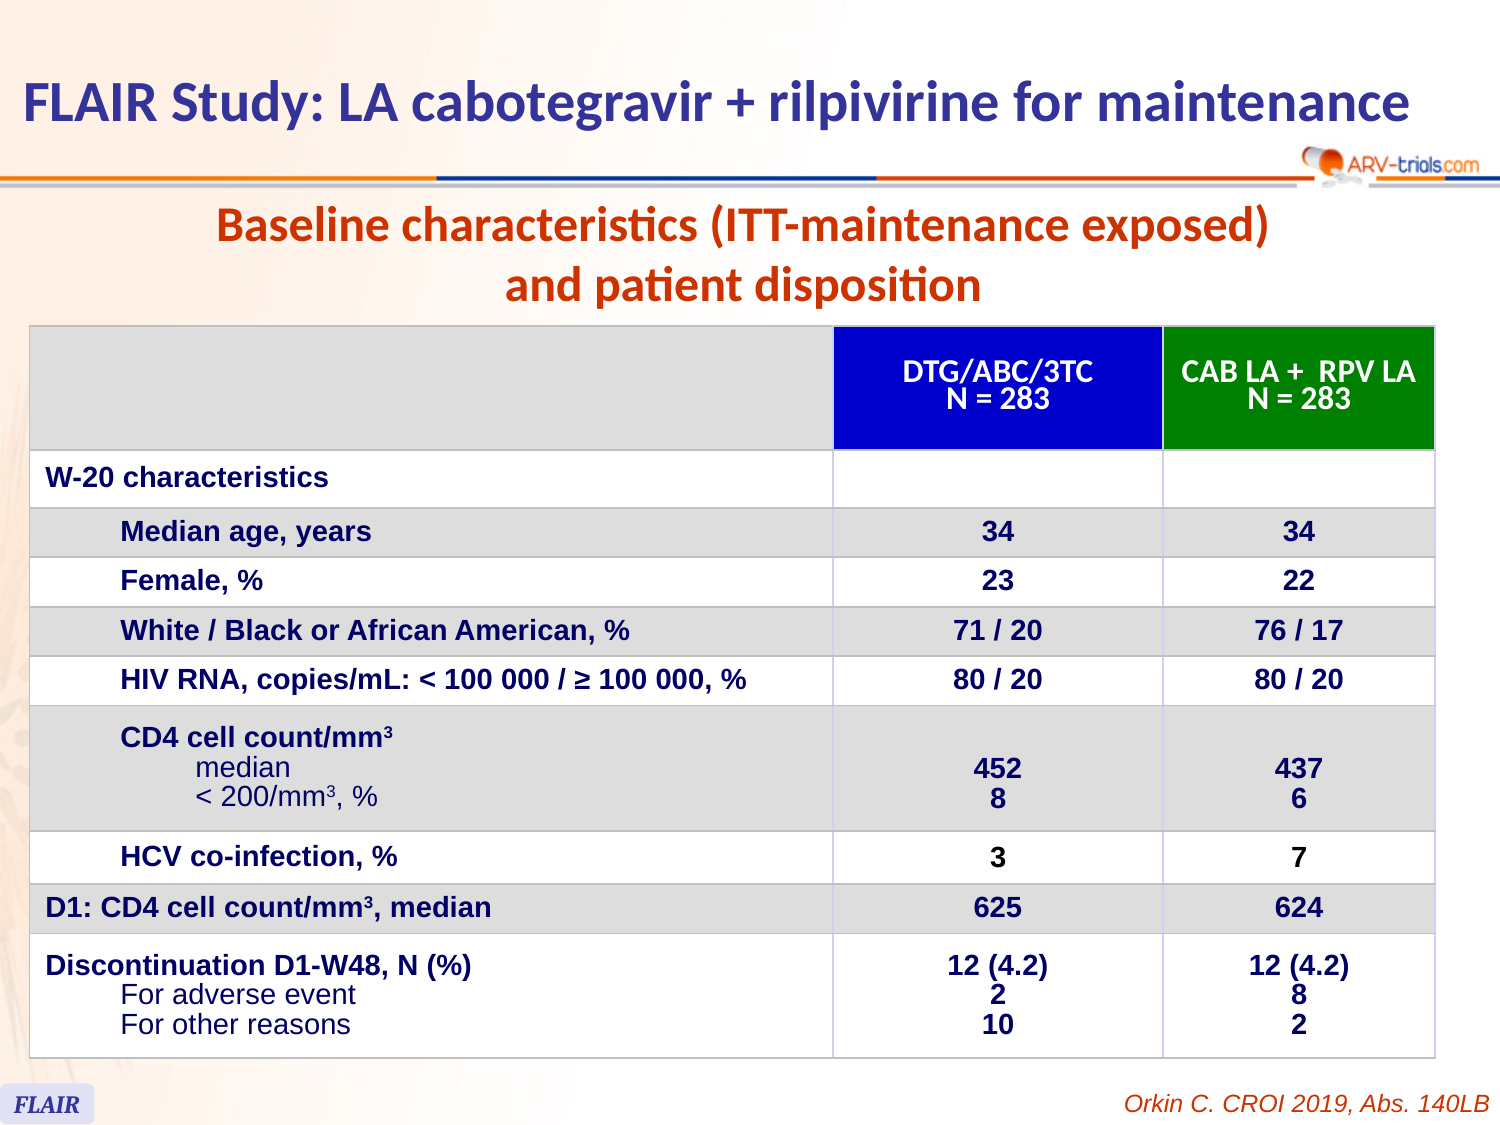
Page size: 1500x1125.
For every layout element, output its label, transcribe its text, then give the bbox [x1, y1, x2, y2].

table_cell 3 [834, 832, 1162, 883]
picture [0, 0, 1500, 1125]
table_cell 452 8 [834, 706, 1162, 830]
table_cell 80 / 20 [834, 657, 1162, 705]
text_box Baseline characteristics (ITT-maintenance exposed) and patient disposition [201, 190, 1297, 320]
table_cell 12 (4.2) 2 10 [834, 934, 1162, 1057]
table_cell 624 [1164, 885, 1434, 933]
table_cell 7 [1164, 832, 1434, 883]
table_header CAB LA + RPV LA N = 283 [1164, 327, 1434, 449]
text_box Orkin C. CROI 2019, Abs. 140LB [316, 1080, 1500, 1125]
table_cell 34 [1164, 509, 1434, 556]
title FLAIR Study: LA cabotegravir + rilpivirine for maintenance [8, 6, 1500, 190]
table_cell 23 [834, 558, 1162, 606]
table_cell HCV co-infection, % [30, 832, 832, 883]
table_header [30, 327, 832, 449]
table_header DTG/ABC/3TC N = 283 [834, 327, 1162, 449]
table_cell 71 / 20 [834, 608, 1162, 655]
table_cell CD4 cell count/mm3 median < 200/mm3, % [30, 706, 832, 830]
table_cell 625 [834, 885, 1162, 933]
table_cell Median age, years [30, 509, 832, 556]
table_cell 80 / 20 [1164, 657, 1434, 705]
table_cell White / Black or African American, % [30, 608, 832, 655]
table_cell D1: CD4 cell count/mm3, median [30, 885, 832, 933]
table_cell 437 6 [1164, 706, 1434, 830]
table_cell 76 / 17 [1164, 608, 1434, 655]
table_cell 22 [1164, 558, 1434, 606]
table_cell Female, % [30, 558, 832, 606]
table_cell HIV RNA, copies/mL: < 100 000 / ≥ 100 000, % [30, 657, 832, 705]
table_cell [1164, 451, 1434, 507]
table_cell 34 [834, 509, 1162, 556]
table_cell Discontinuation D1-W48, N (%) For adverse event For other reasons [30, 934, 832, 1057]
table_cell W-20 characteristics [30, 451, 832, 507]
table_cell [834, 451, 1162, 507]
table_cell 12 (4.2) 8 2 [1164, 934, 1434, 1057]
text_box FLAIR [0, 1083, 95, 1125]
